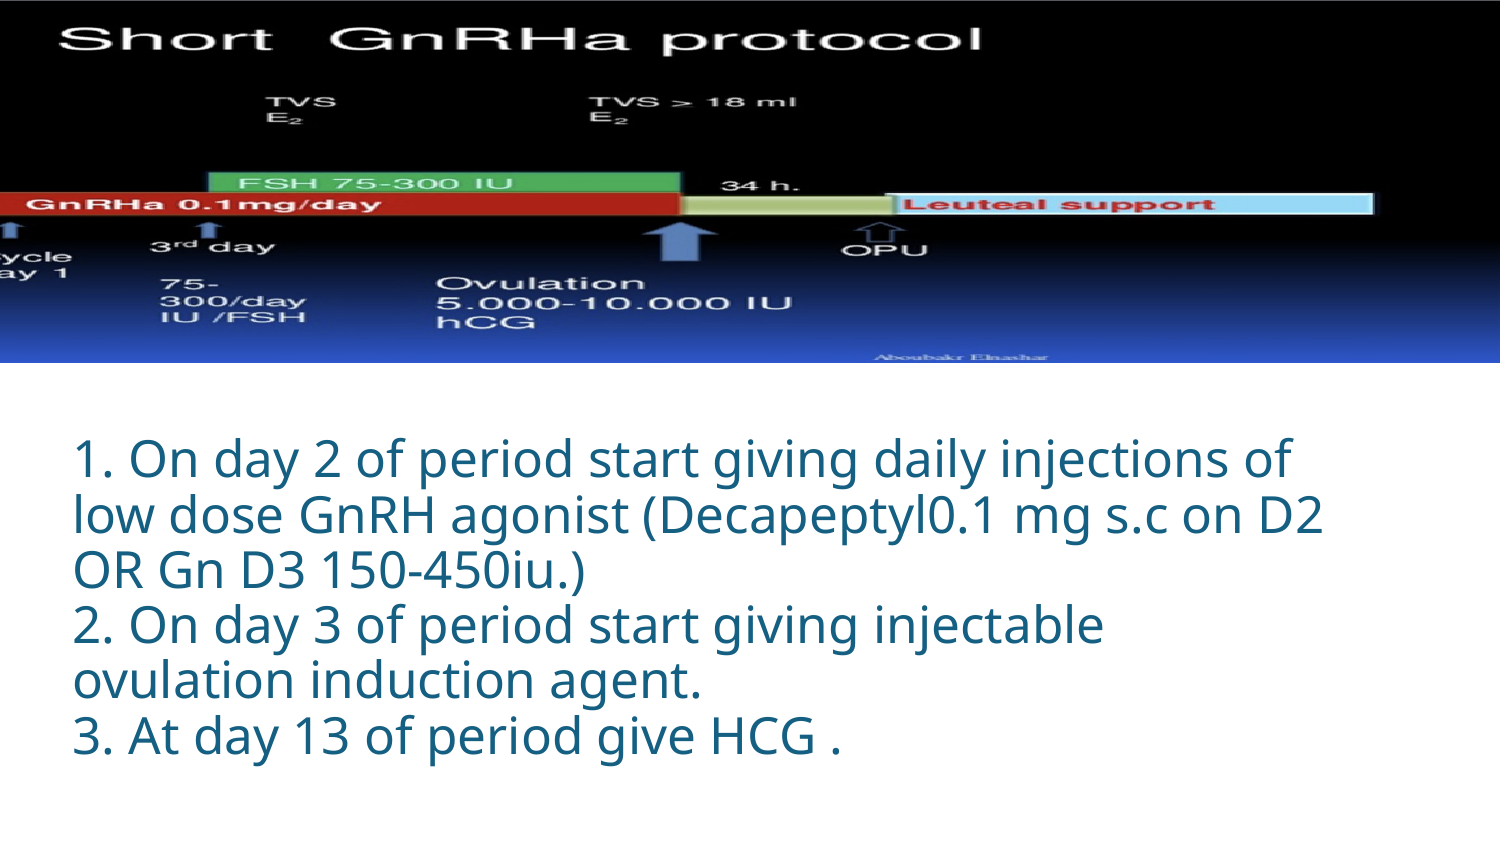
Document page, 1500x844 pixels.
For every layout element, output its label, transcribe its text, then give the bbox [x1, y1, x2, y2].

title 1. On day 2 of period start giving daily injections of low dose GnRH agonist (Decapeptyl0.1 mg s.c on D2 OR Gn D3 150-450iu.) 2. On day 3 of period start giving injectable ovulation induction agent. 3. At day 13 of period give HCG . [57, 421, 1352, 773]
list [0, 0, 1500, 364]
